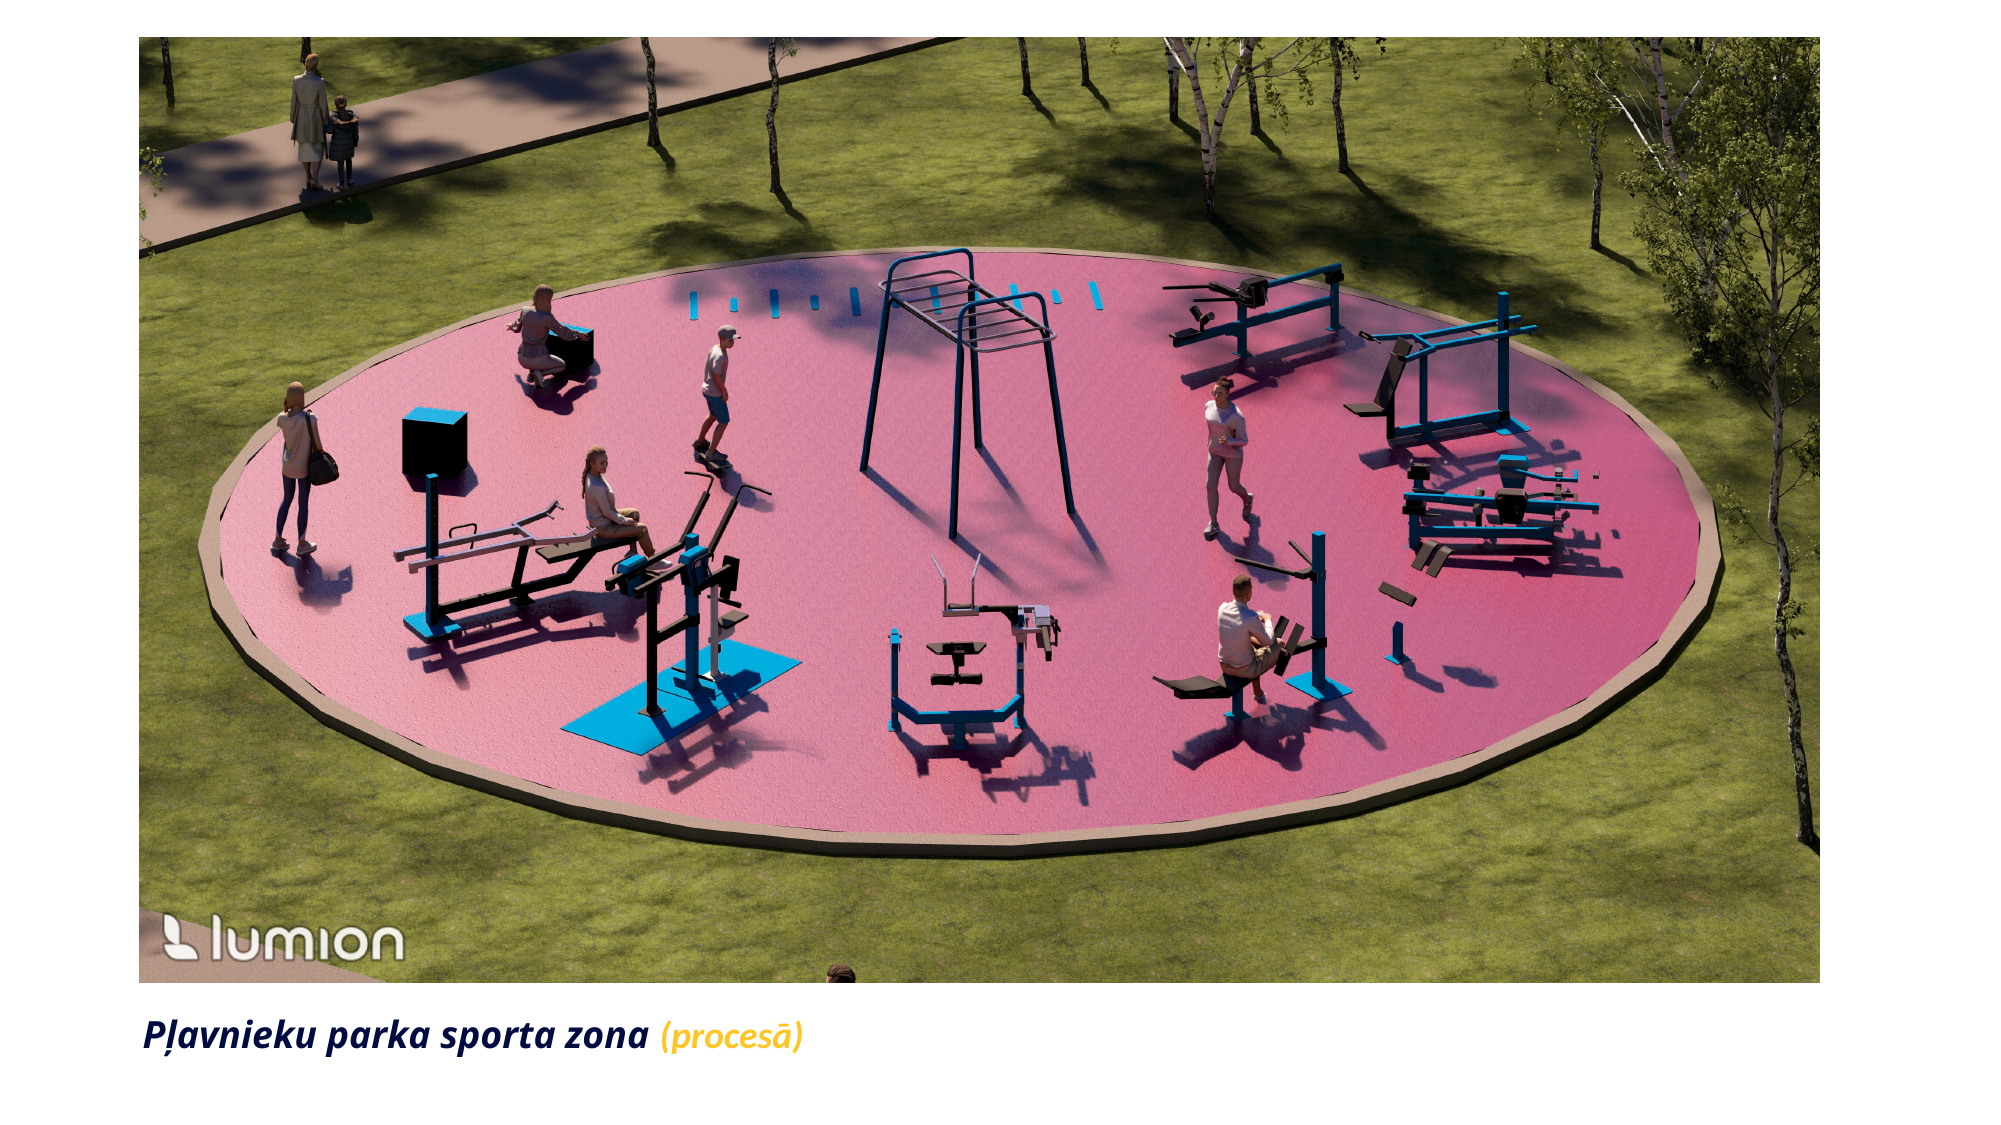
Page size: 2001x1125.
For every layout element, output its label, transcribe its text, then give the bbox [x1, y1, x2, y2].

text_box Pļavnieku parka sporta zona (procesā) [127, 1003, 1952, 1064]
picture [139, 37, 1820, 983]
